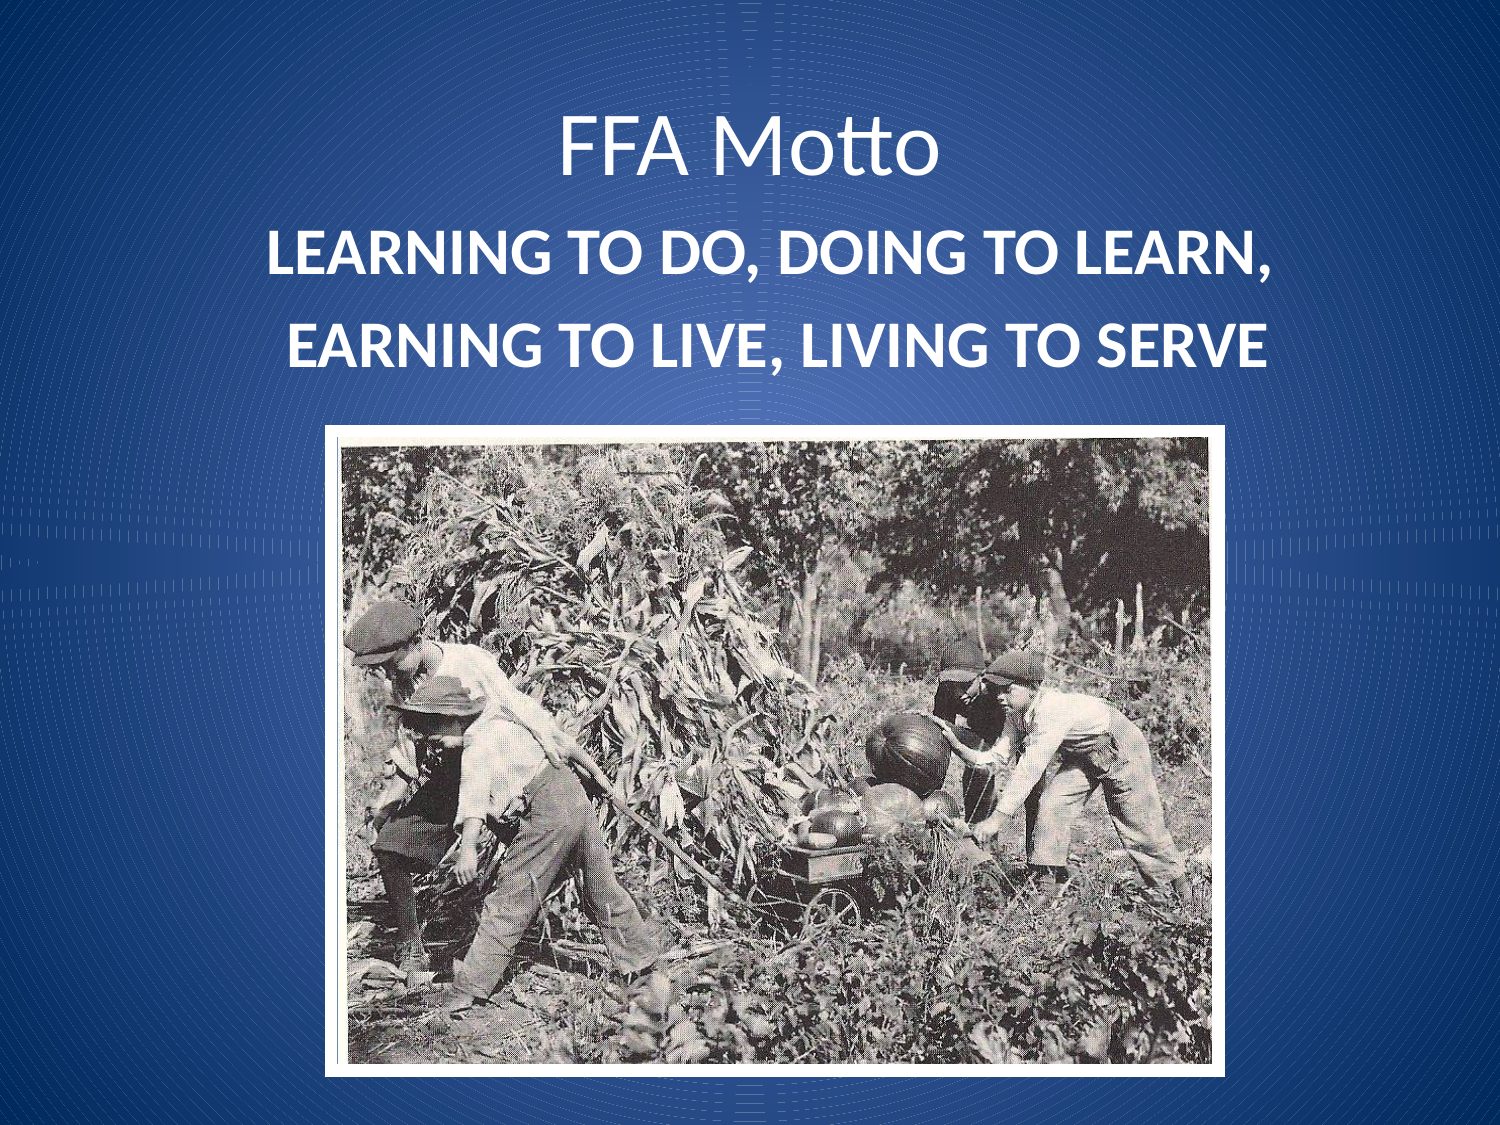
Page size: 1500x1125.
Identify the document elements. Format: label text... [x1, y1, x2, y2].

picture [337, 437, 1213, 1065]
list LEARNING TO DO, DOING TO LEARN, EARNING TO LIVE, LIVING TO SERVE [75, 200, 1425, 943]
title FFA Motto [75, 45, 1425, 200]
